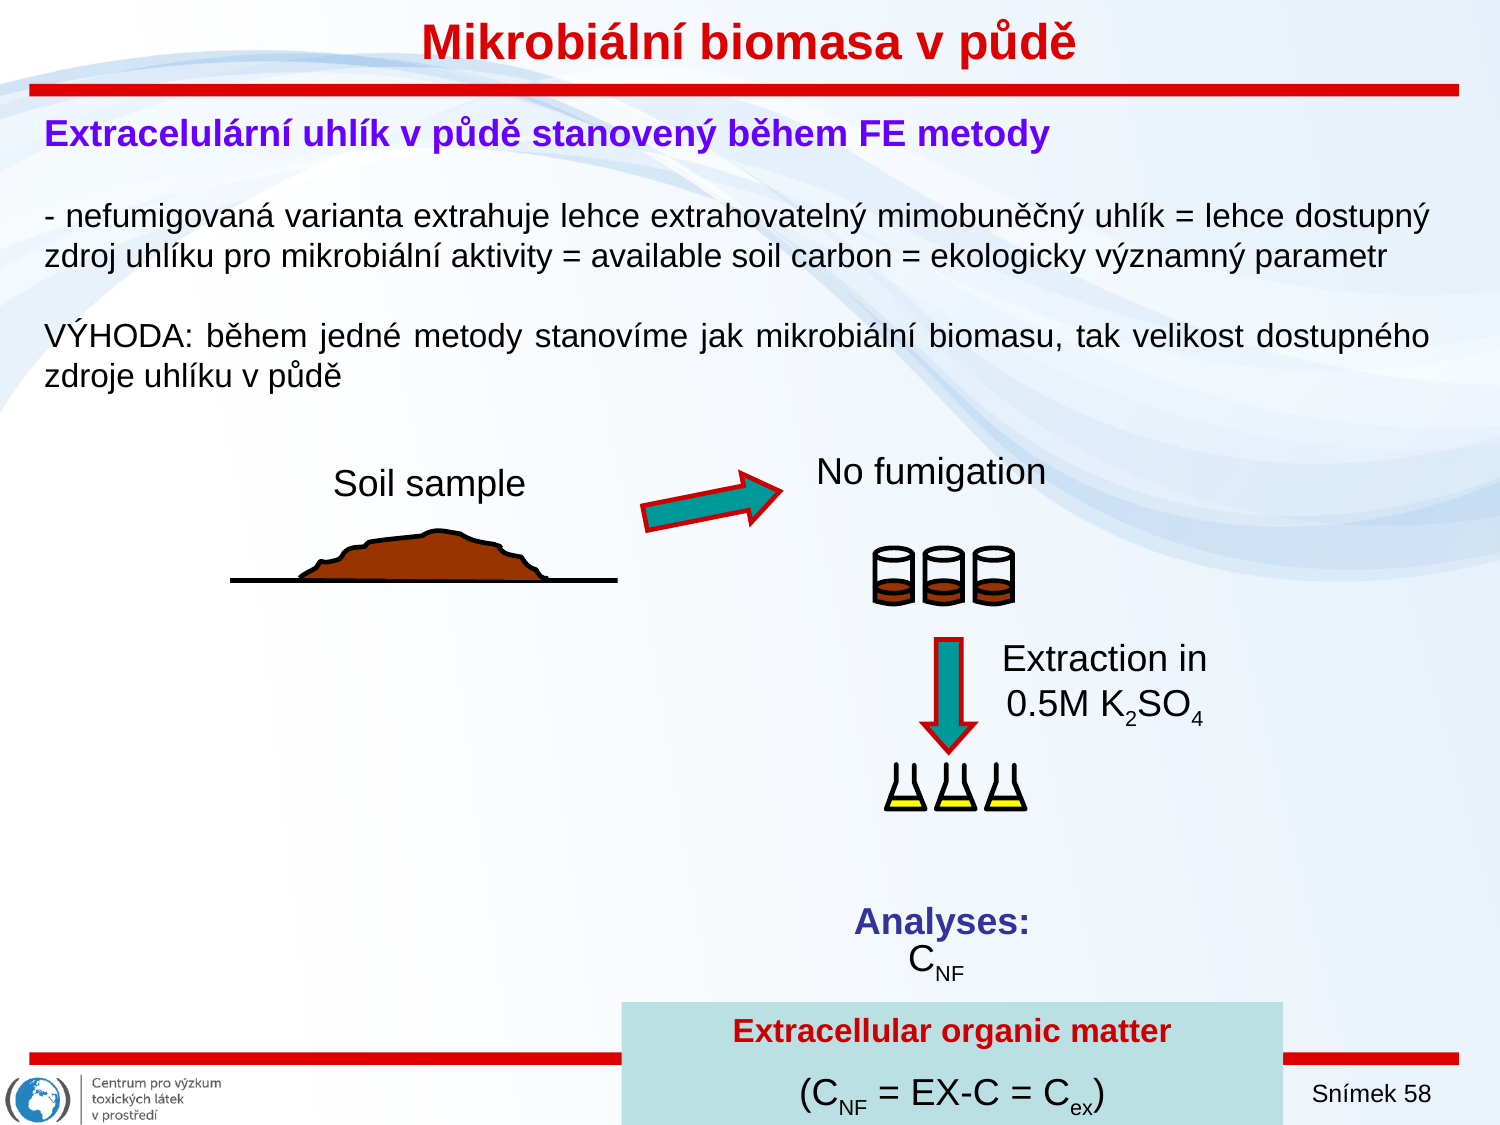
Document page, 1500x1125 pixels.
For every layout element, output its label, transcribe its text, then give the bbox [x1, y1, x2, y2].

slide_number Snímek 58 [1284, 1070, 1448, 1125]
text_box CNF [861, 950, 1012, 993]
text_box Soil sample [318, 452, 552, 512]
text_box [885, 764, 1026, 810]
text_box No fumigation [801, 439, 1062, 500]
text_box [229, 526, 618, 582]
text_box [642, 473, 780, 531]
text_box Mikrobiální biomasa v půdě [0, 0, 1500, 79]
text_box Extracellular organic matter (CNF = EX-C = Cex) [621, 1002, 1284, 1125]
text_box Extraction in 0.5M K2SO4 [986, 627, 1224, 738]
text_box [923, 639, 974, 753]
picture [0, 79, 1500, 1125]
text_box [874, 547, 1013, 605]
text_box Extracelulární uhlík v půdě stanovený během FE metody - nefumigovaná varianta extrahuje lehce extrahovatelný mimobuněčný uhlík = lehce dostupný zdroj uhlíku pro mikrobiální aktivity = available soil carbon = ekologicky významný parametr VÝHODA: během jedné metody stanovíme jak mikrobiální biomasu, tak velikost dostupného zdroje uhlíku v půdě [29, 101, 1447, 401]
text_box Analyses: [811, 889, 1074, 950]
